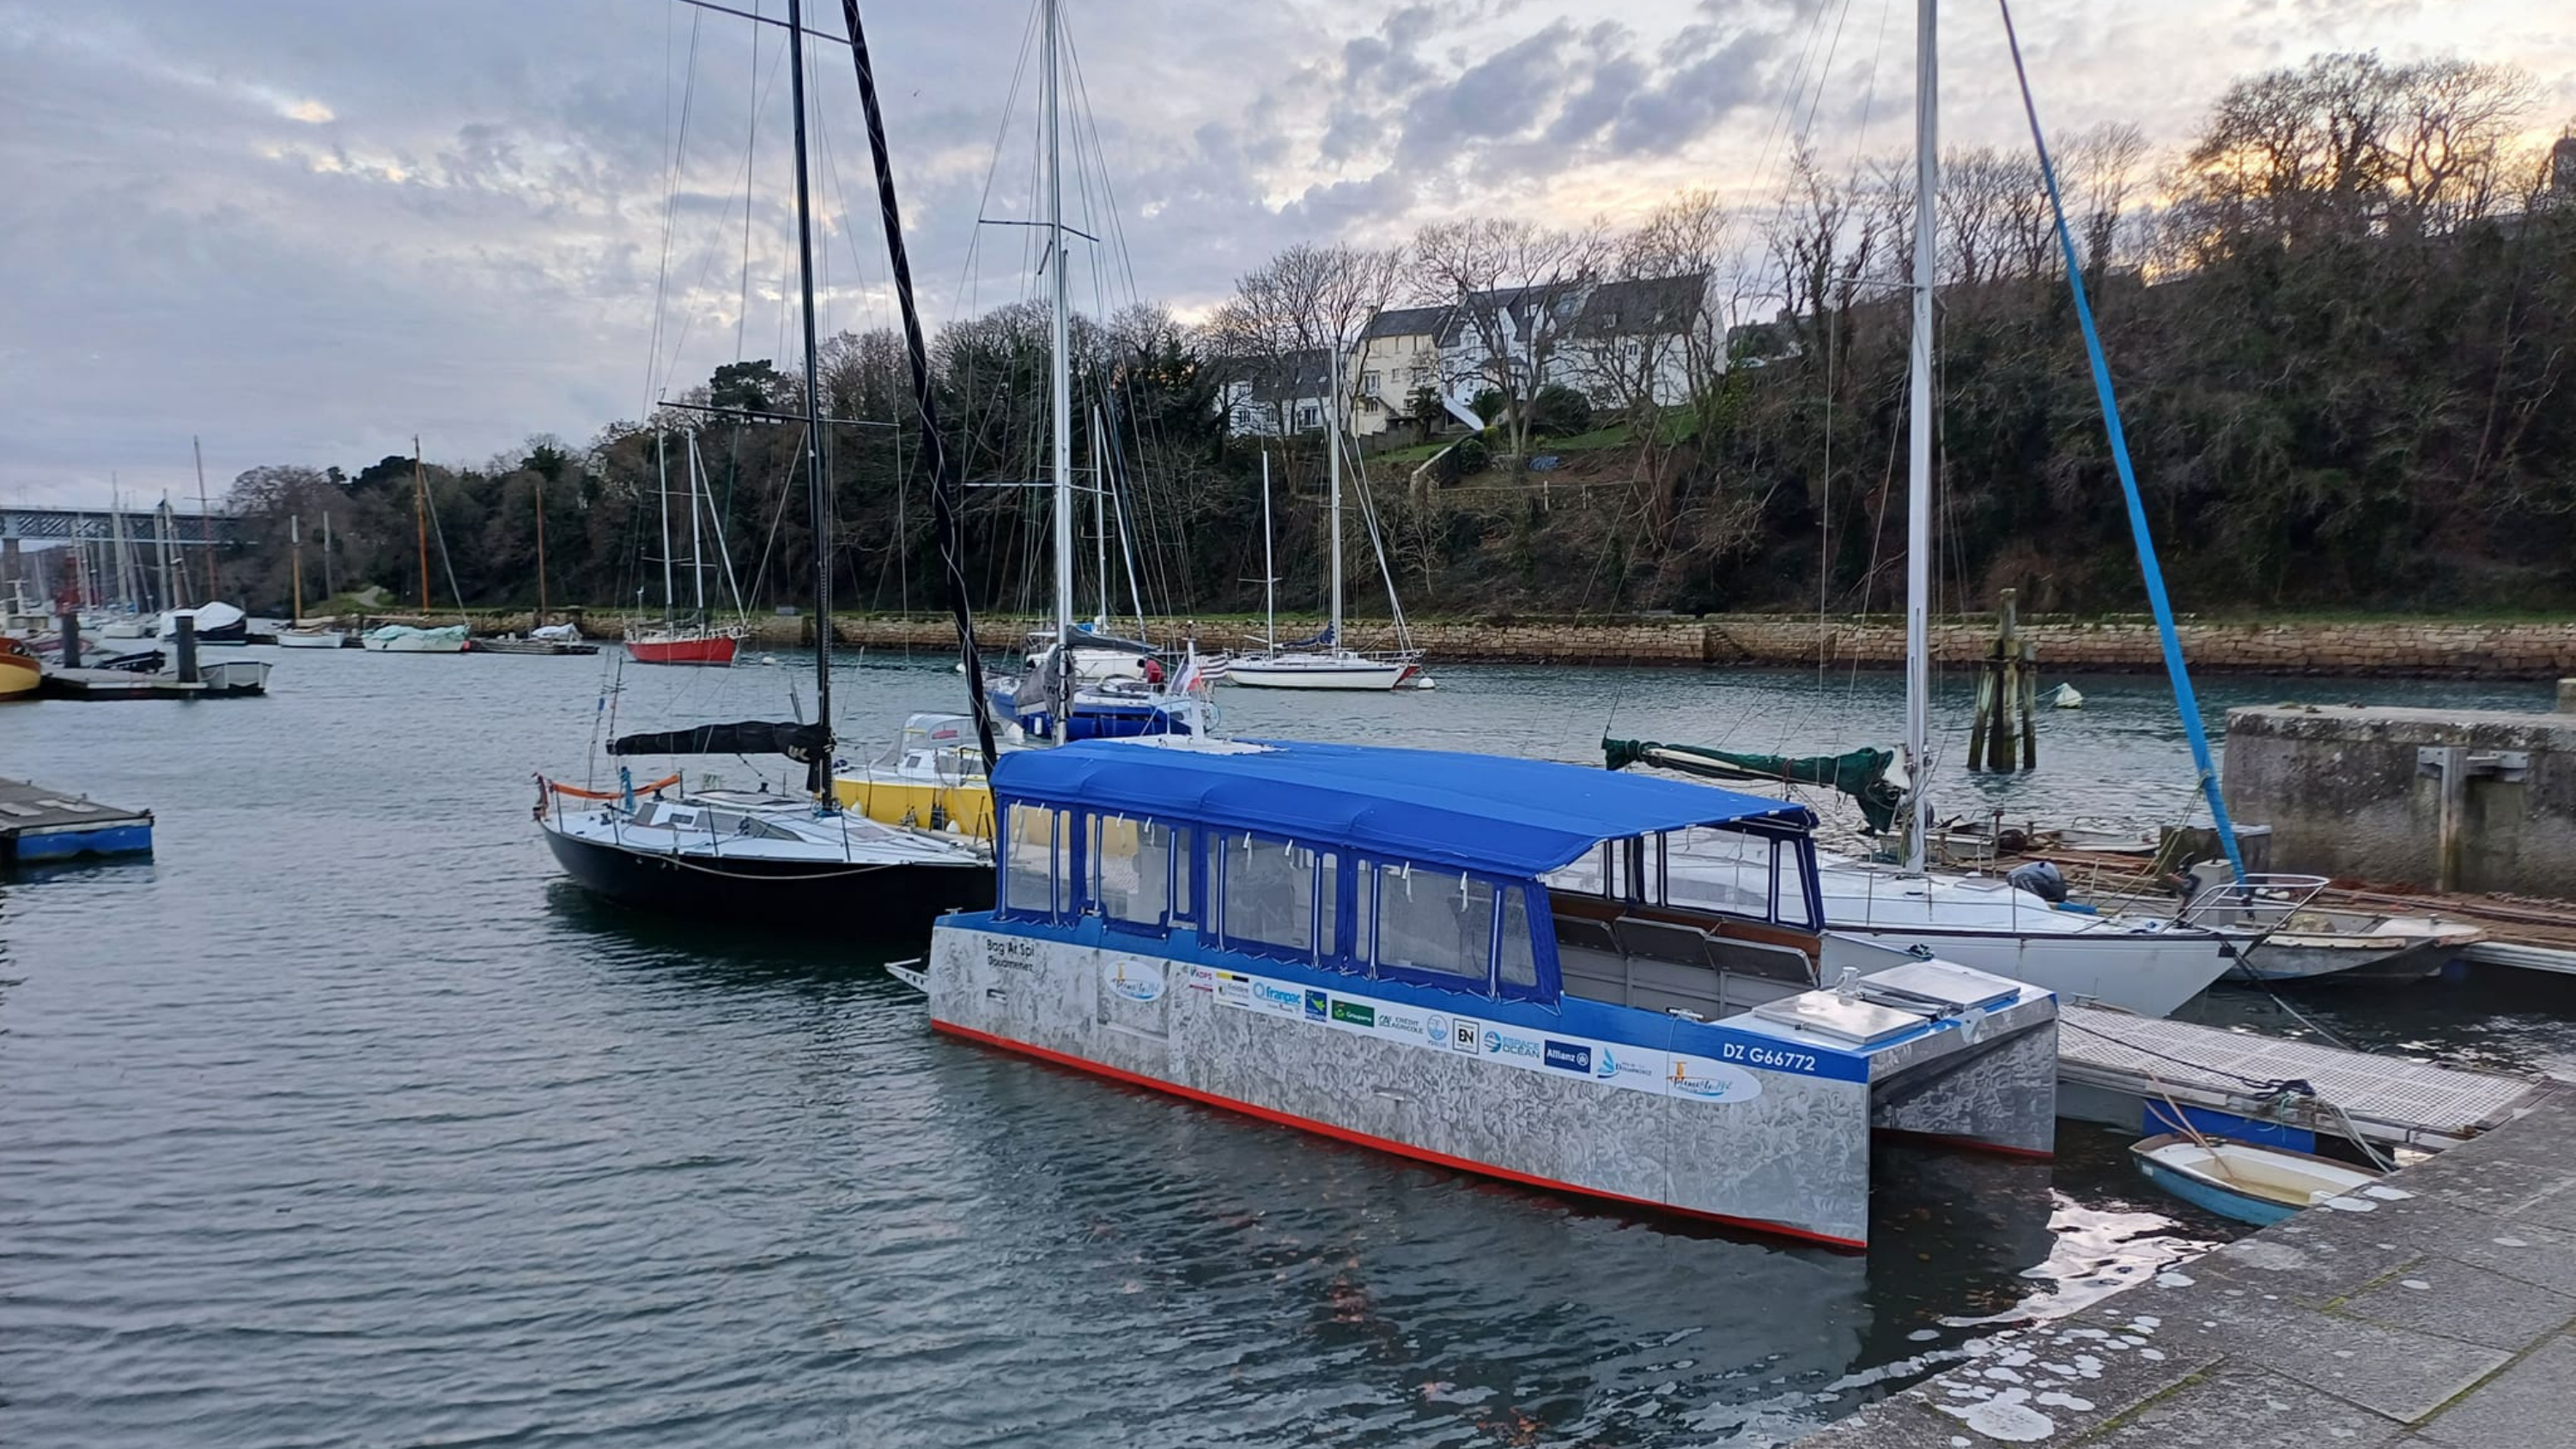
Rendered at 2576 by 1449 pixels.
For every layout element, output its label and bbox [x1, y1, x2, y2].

text_box [0, 0, 2576, 1449]
